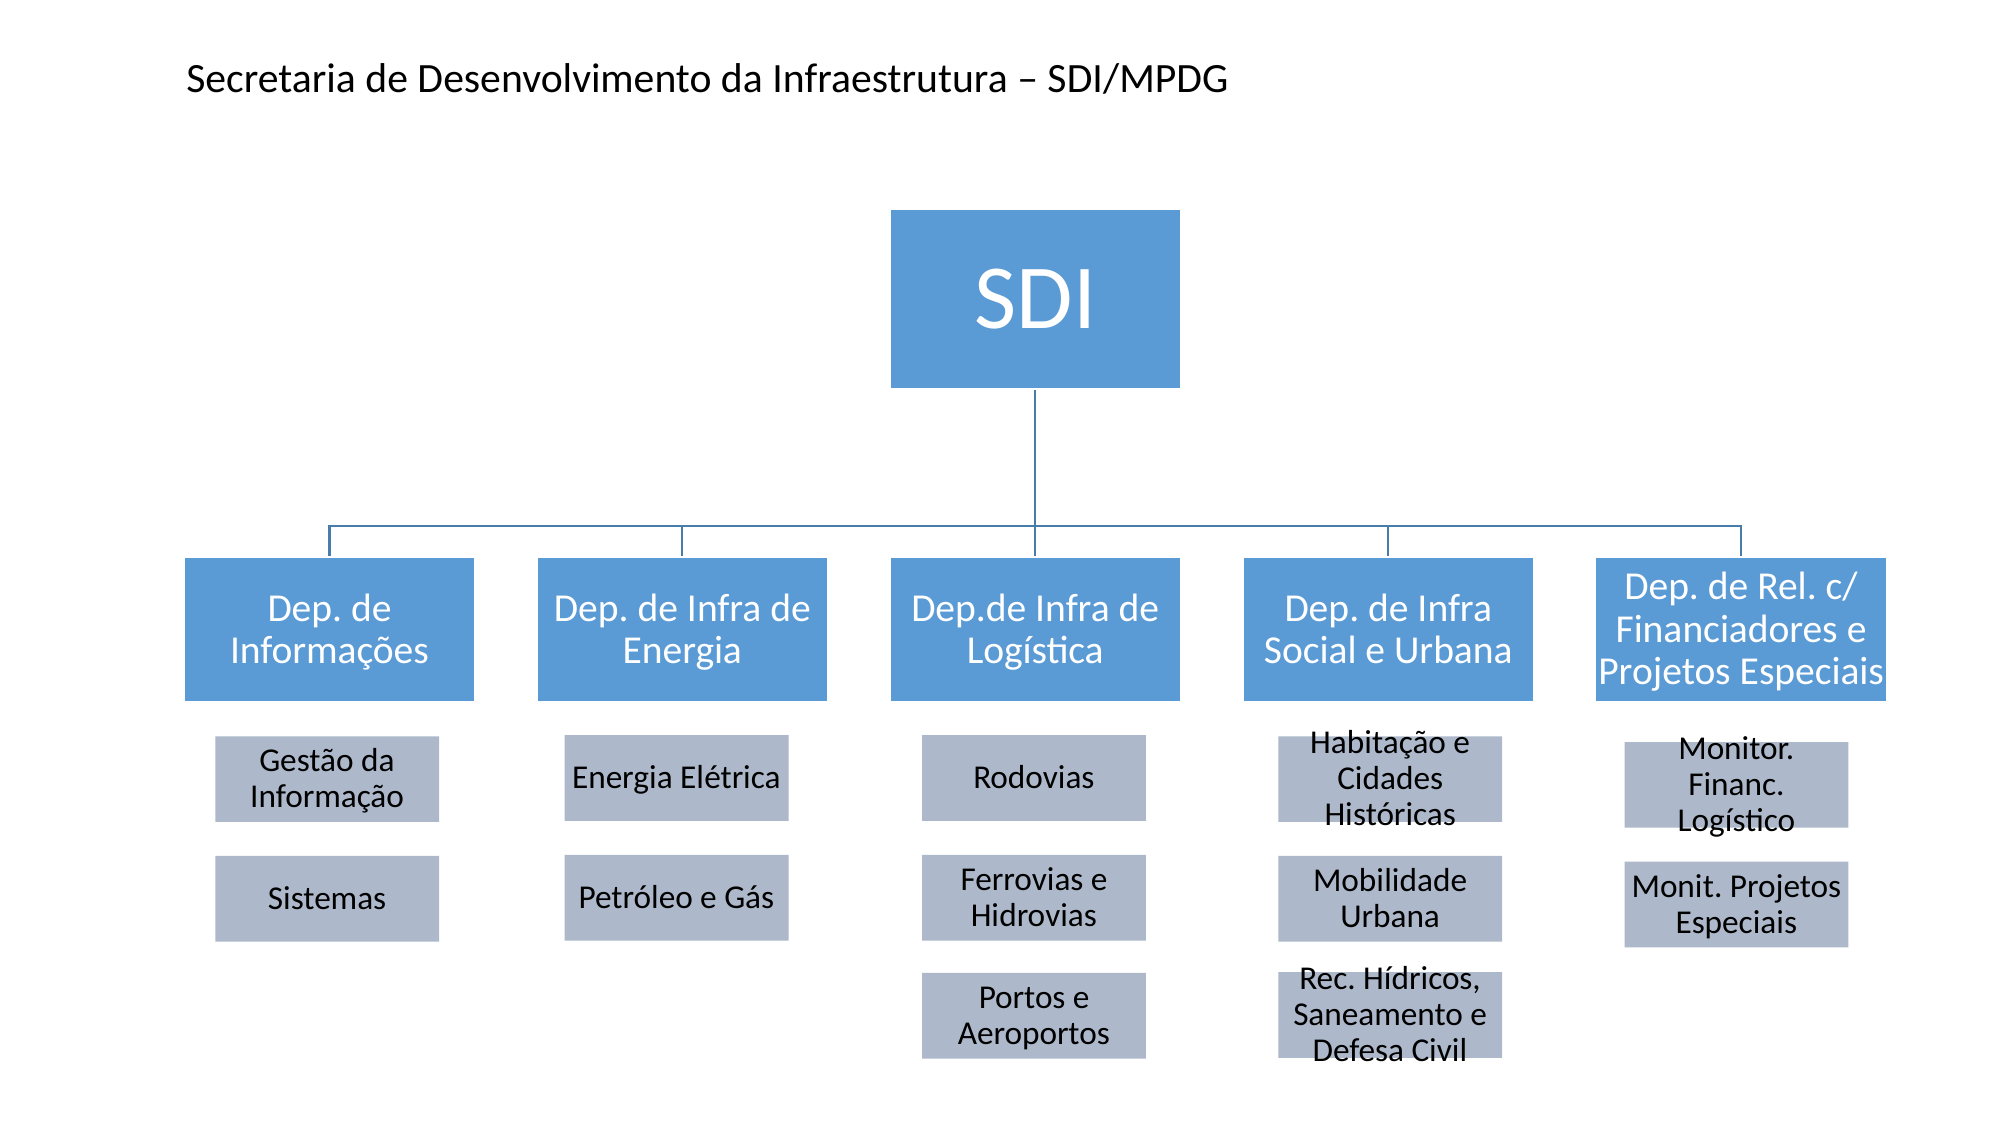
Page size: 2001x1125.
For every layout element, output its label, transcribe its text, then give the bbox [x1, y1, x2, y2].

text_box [1278, 972, 1503, 1058]
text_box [564, 735, 789, 821]
text_box Secretaria de Desenvolvimento da Infraestrutura – SDI/MPDG [171, 43, 1244, 109]
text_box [922, 735, 1146, 821]
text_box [1624, 861, 1849, 948]
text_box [564, 854, 789, 941]
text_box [922, 854, 1146, 941]
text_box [1278, 736, 1503, 823]
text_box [183, 209, 1888, 809]
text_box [1278, 855, 1503, 942]
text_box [1624, 741, 1849, 828]
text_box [215, 855, 440, 942]
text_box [215, 736, 440, 823]
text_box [922, 972, 1146, 1059]
